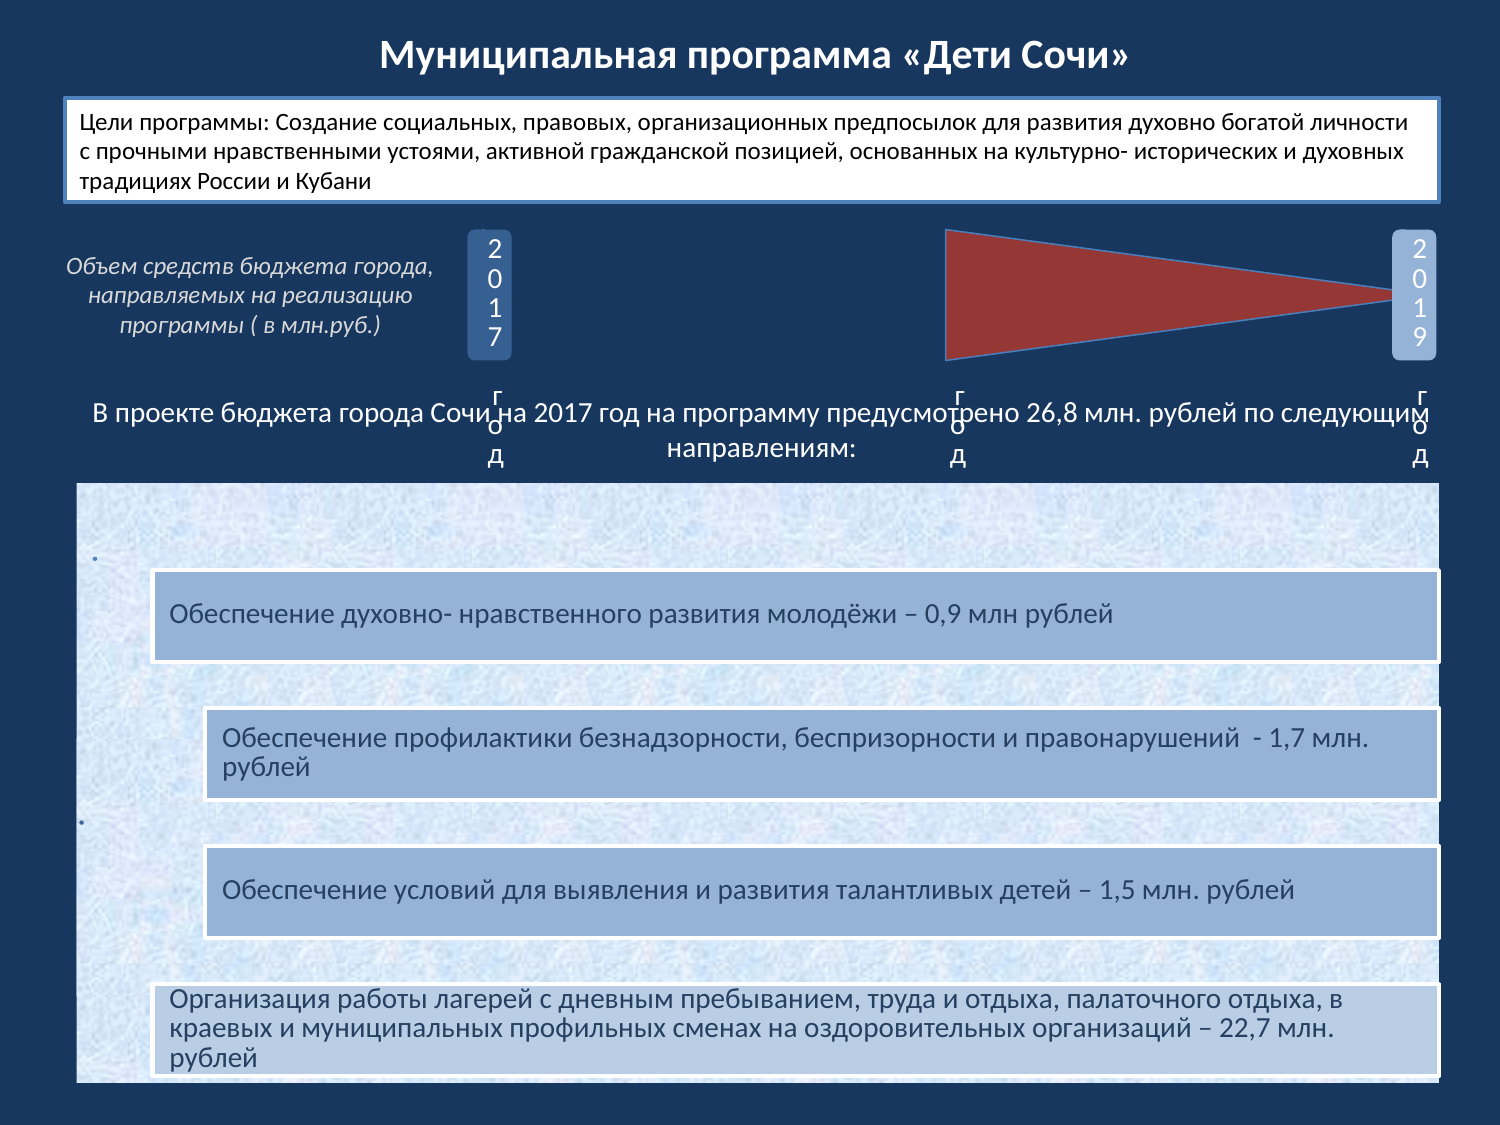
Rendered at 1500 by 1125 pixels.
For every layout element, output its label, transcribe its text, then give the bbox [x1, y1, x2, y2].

text_box Объем средств бюджета города, направляемых на реализацию программы ( в млн.руб.) [17, 241, 462, 347]
text_box Муниципальная программа «Дети Сочи» [64, 19, 1447, 84]
text_box В проекте бюджета города Сочи на 2017 год на программу предусмотрено 26,8 млн. рублей по следующим направлениям: [76, 386, 1447, 471]
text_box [76, 483, 1440, 1083]
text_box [467, 229, 1448, 361]
text_box Цели программы: Создание социальных, правовых, организационных предпосылок для развития духовно богатой личности с прочными нравственными устоями, активной гражданской позицией, основанных на культурно- исторических и духовных традициях России и Кубани [63, 96, 1441, 204]
